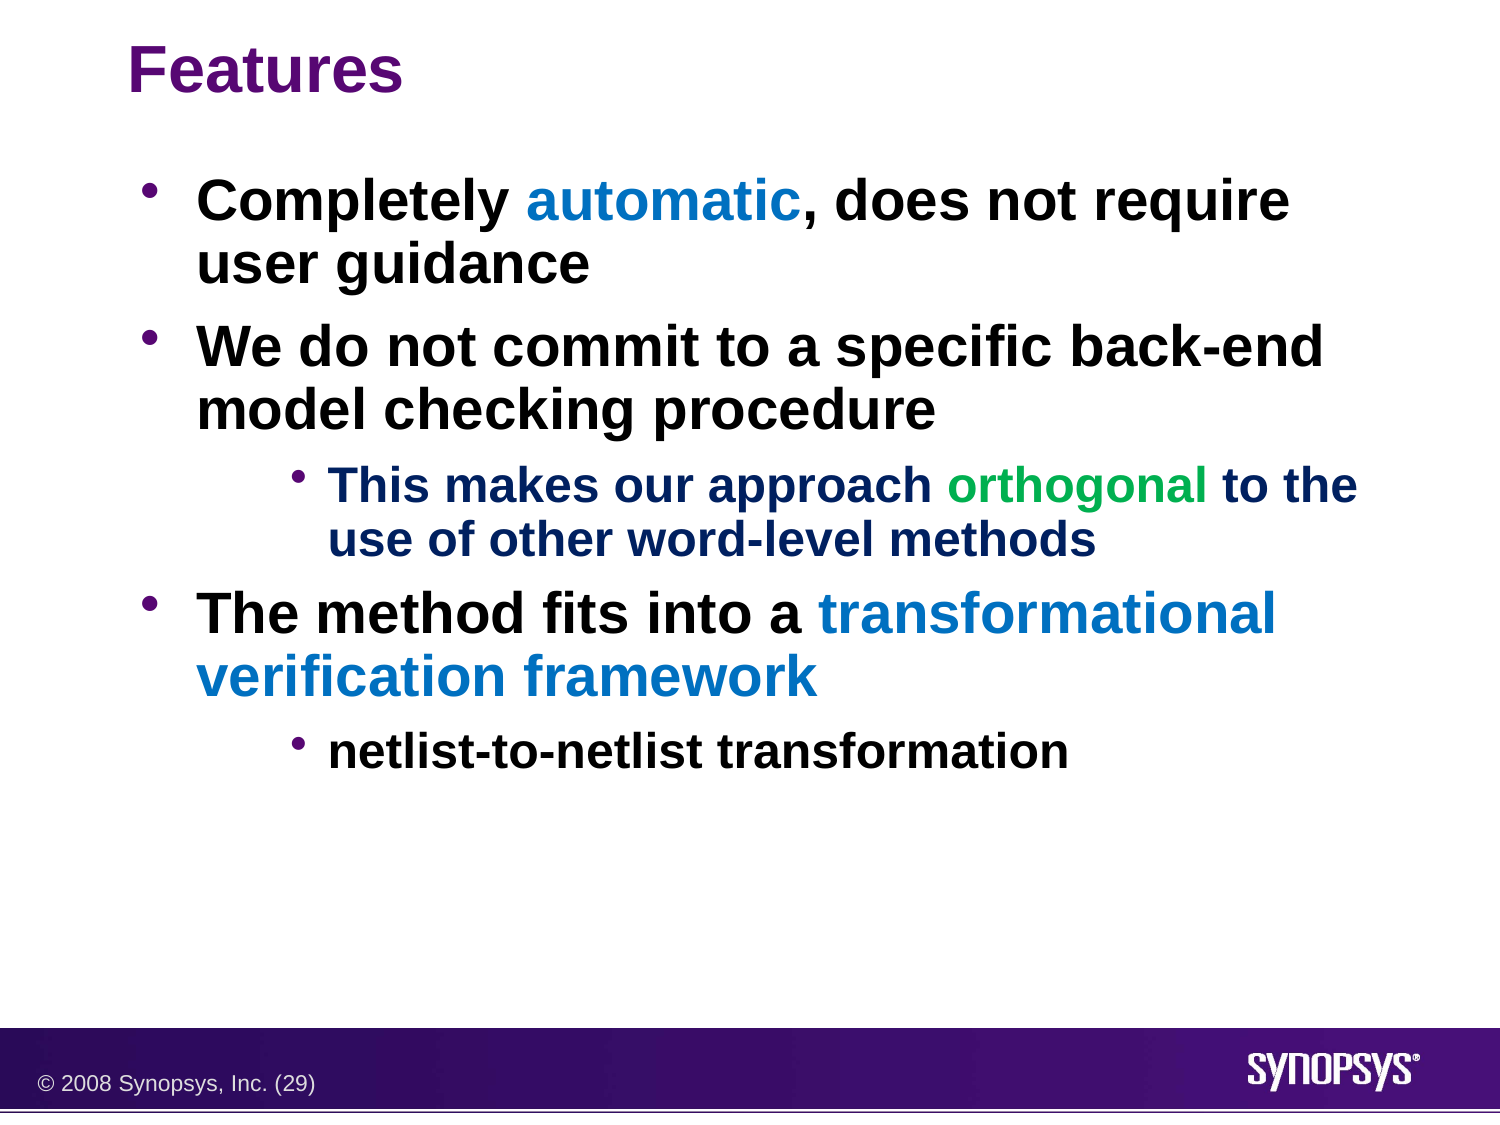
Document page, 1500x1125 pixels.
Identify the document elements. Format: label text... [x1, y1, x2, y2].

list Completely automatic, does not require user guidance We do not commit to a specific back-end model checking procedure This makes our approach orthogonal to the use of other word-level methods The method fits into a transformational verification framework netlist-to-netlist transformation [124, 162, 1411, 751]
picture [0, 1028, 1500, 1113]
title Features [112, 0, 1388, 132]
